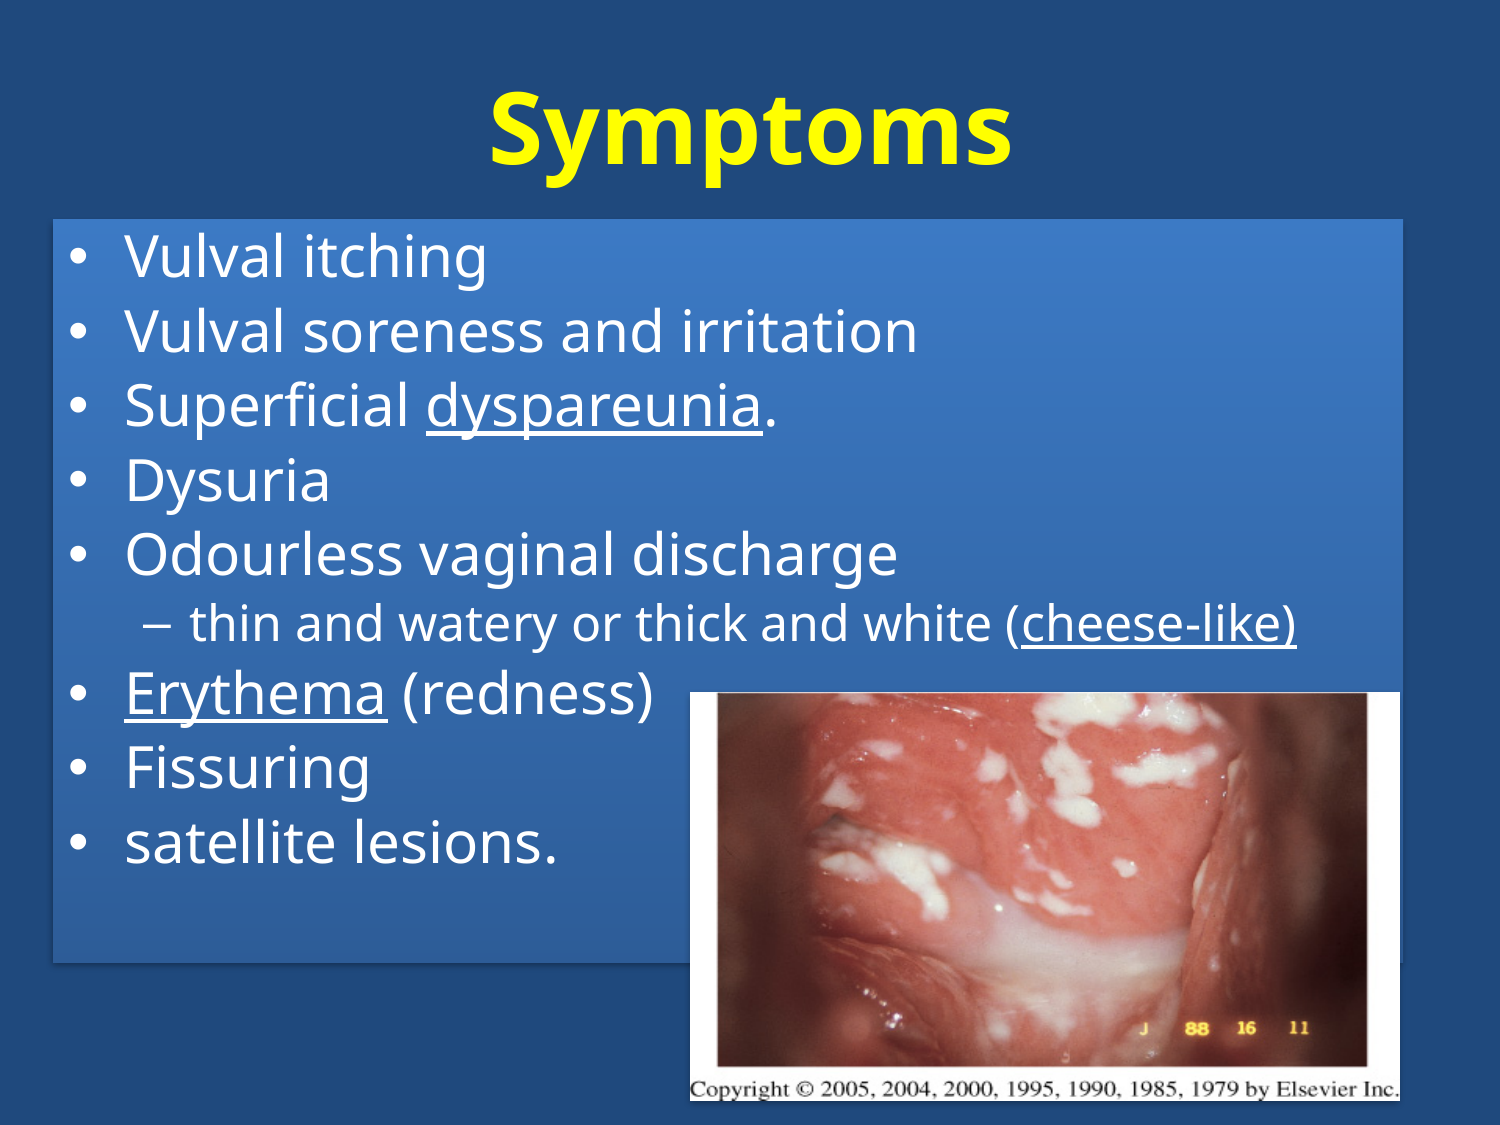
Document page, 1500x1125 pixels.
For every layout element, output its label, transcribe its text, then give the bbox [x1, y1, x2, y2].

picture [690, 692, 1400, 1101]
list Vulval itching Vulval soreness and irritation Superficial dyspareunia. Dysuria Odourless vaginal discharge thin and watery or thick and white (cheese-like) Erythema (redness) Fissuring satellite lesions. [53, 219, 1404, 963]
title Symptoms [76, 30, 1427, 219]
